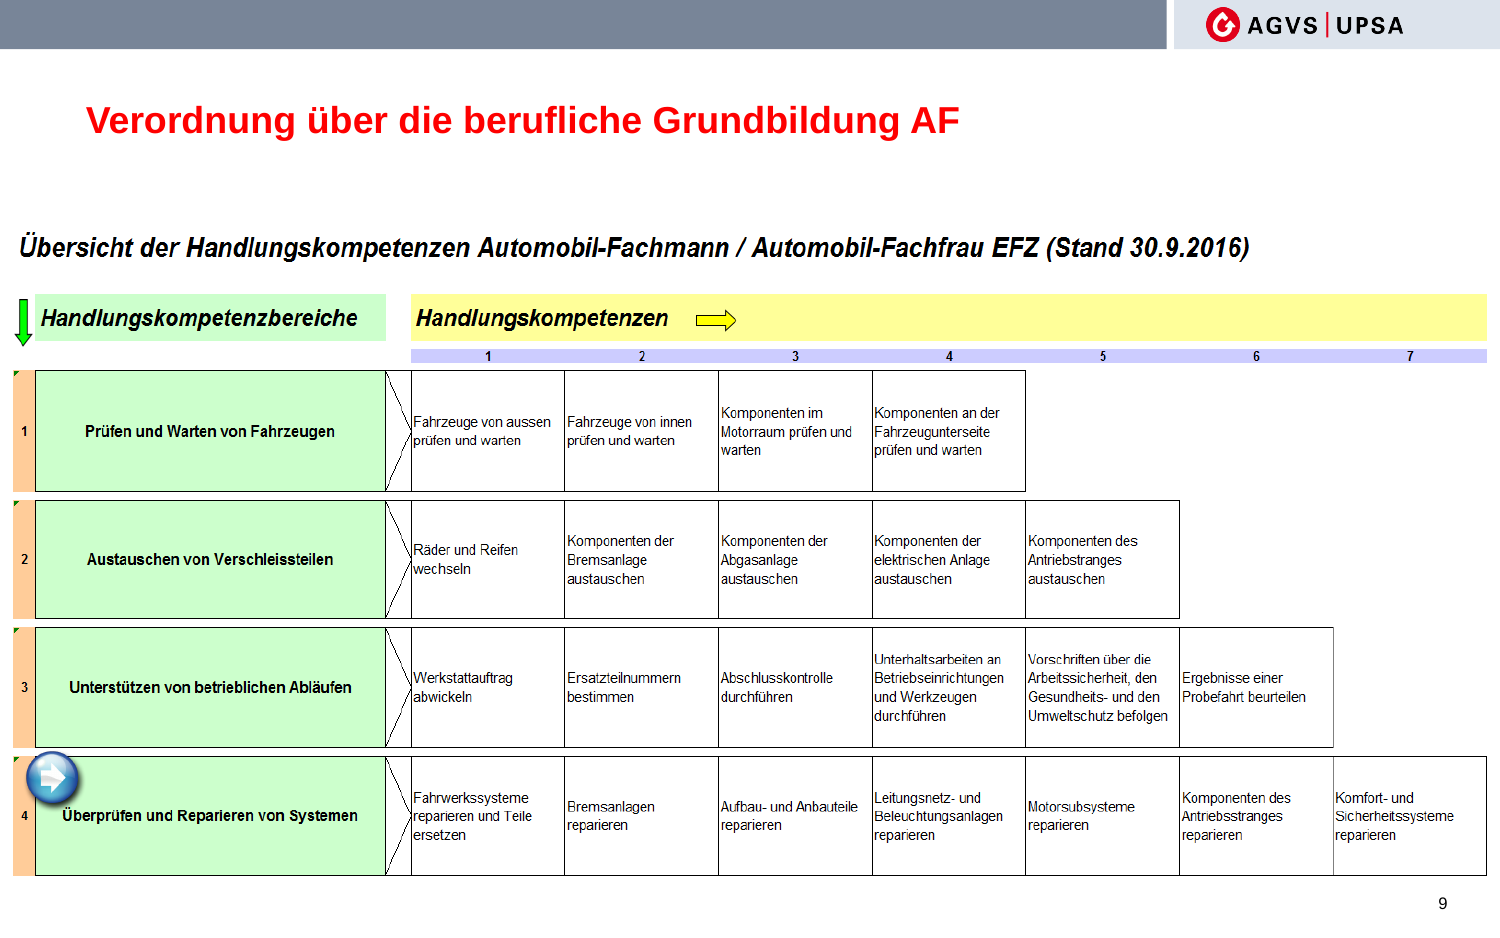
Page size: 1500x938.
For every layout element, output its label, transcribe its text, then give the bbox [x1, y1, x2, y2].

slide_number 9 [1204, 894, 1462, 923]
title Verordnung über die berufliche Grundbildung AF [72, 89, 1436, 174]
picture [10, 220, 1495, 887]
picture [1206, 7, 1403, 42]
